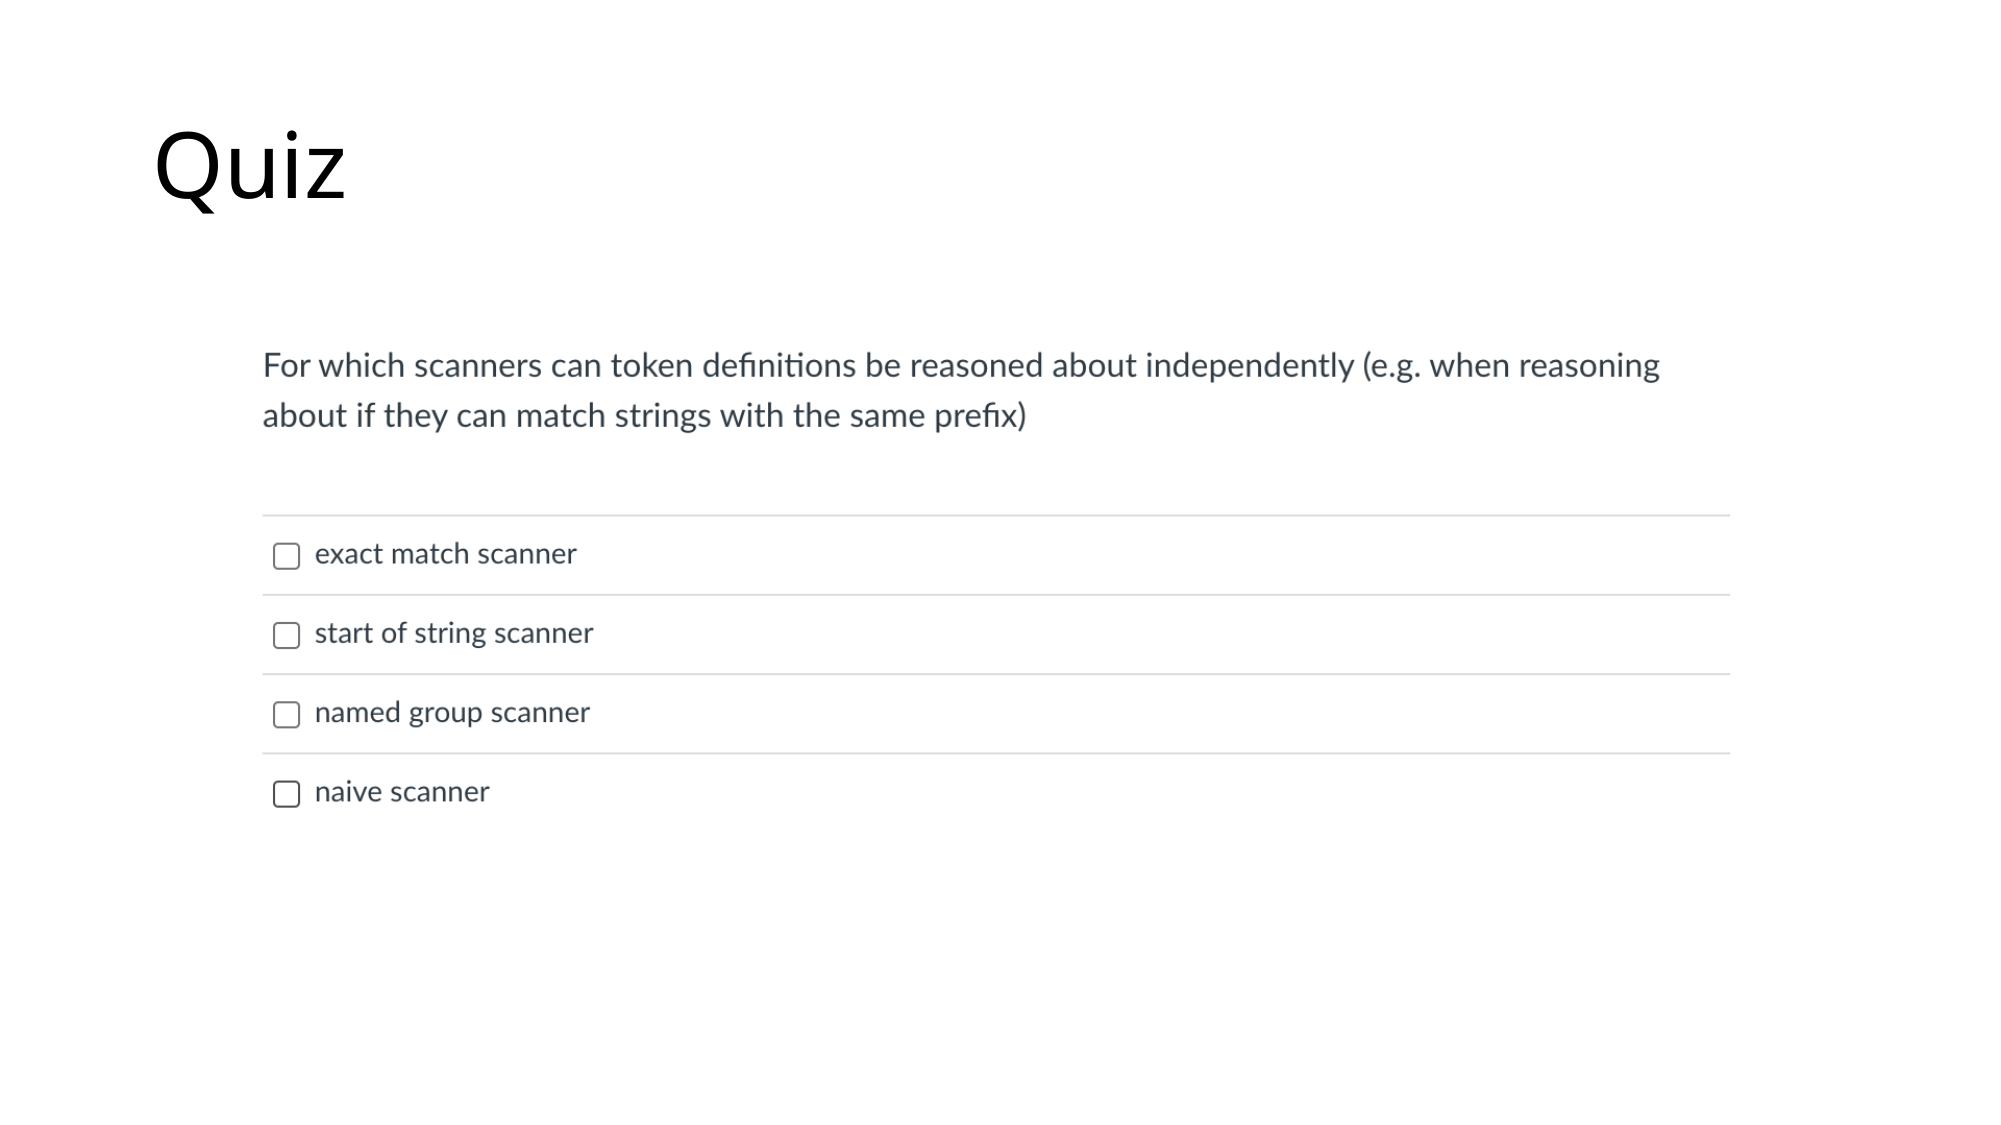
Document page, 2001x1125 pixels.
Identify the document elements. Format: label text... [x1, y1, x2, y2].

picture [248, 286, 1752, 839]
title Quiz [137, 59, 1863, 278]
